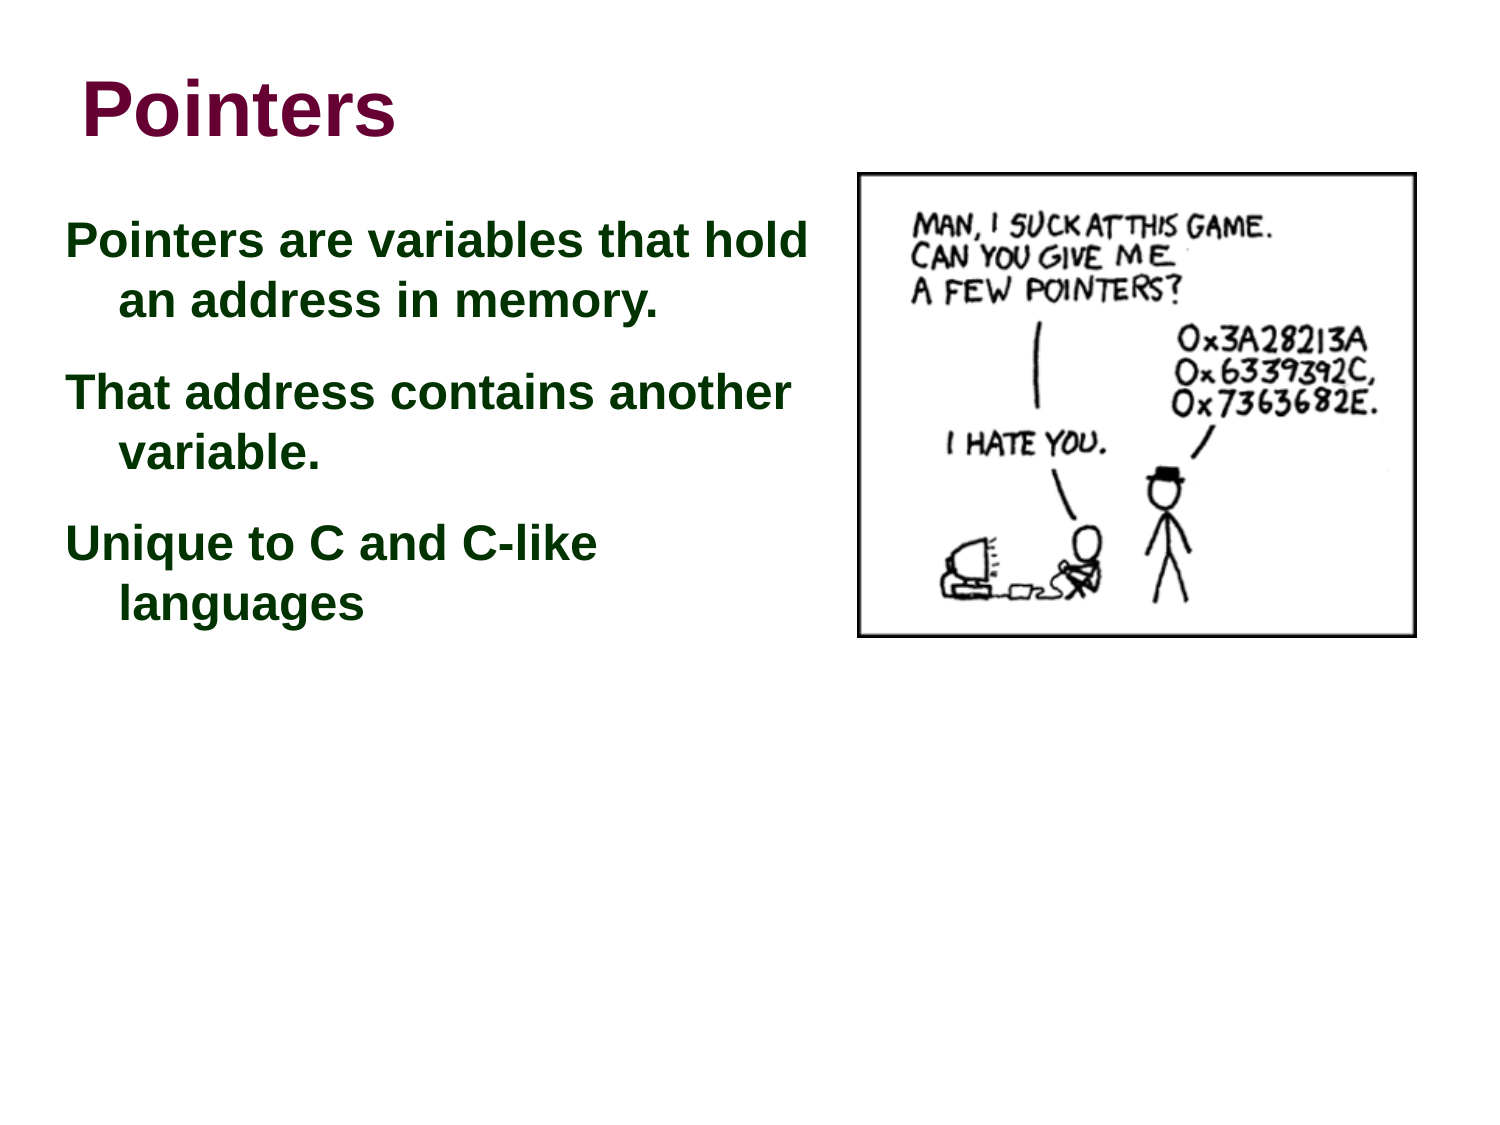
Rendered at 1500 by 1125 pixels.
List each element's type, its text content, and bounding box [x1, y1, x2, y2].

text_box Pointers are variables that hold an address in memory. That address contains another variable. Unique to C and C-like languages [47, 200, 838, 1058]
text_box Pointers [66, 49, 1497, 160]
picture [857, 172, 1418, 638]
